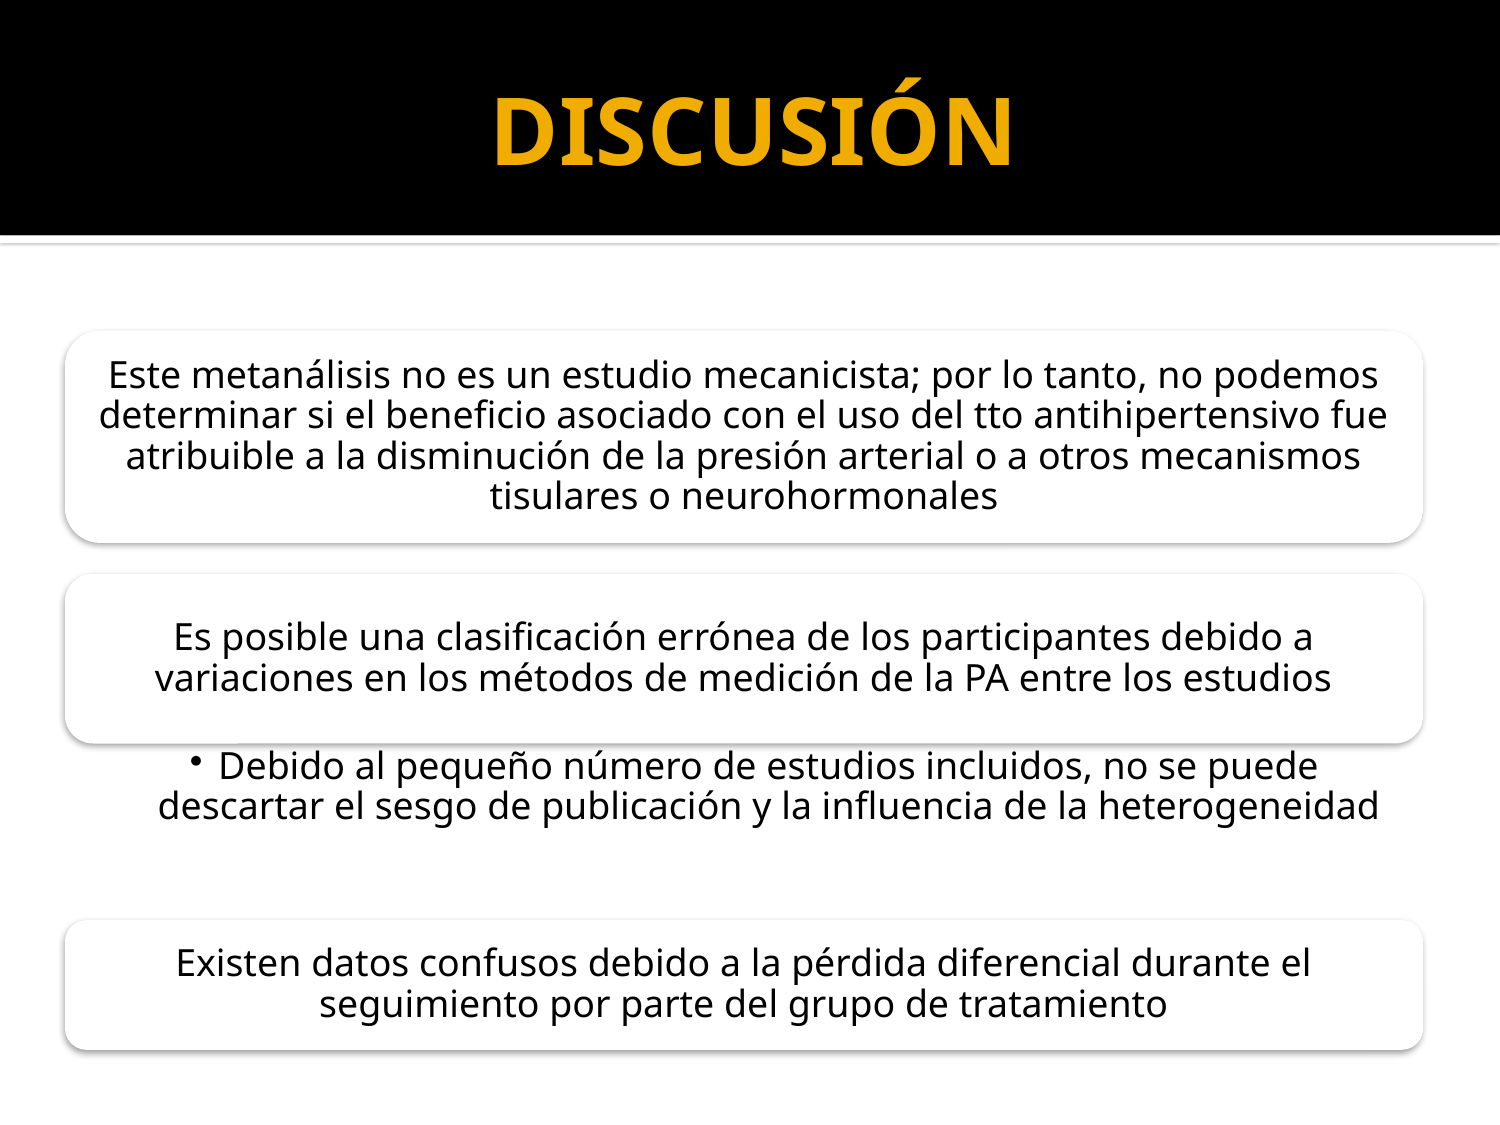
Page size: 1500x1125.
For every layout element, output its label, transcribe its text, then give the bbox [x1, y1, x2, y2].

title DISCUSIÓN [75, 24, 1425, 231]
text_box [64, 278, 1424, 1102]
